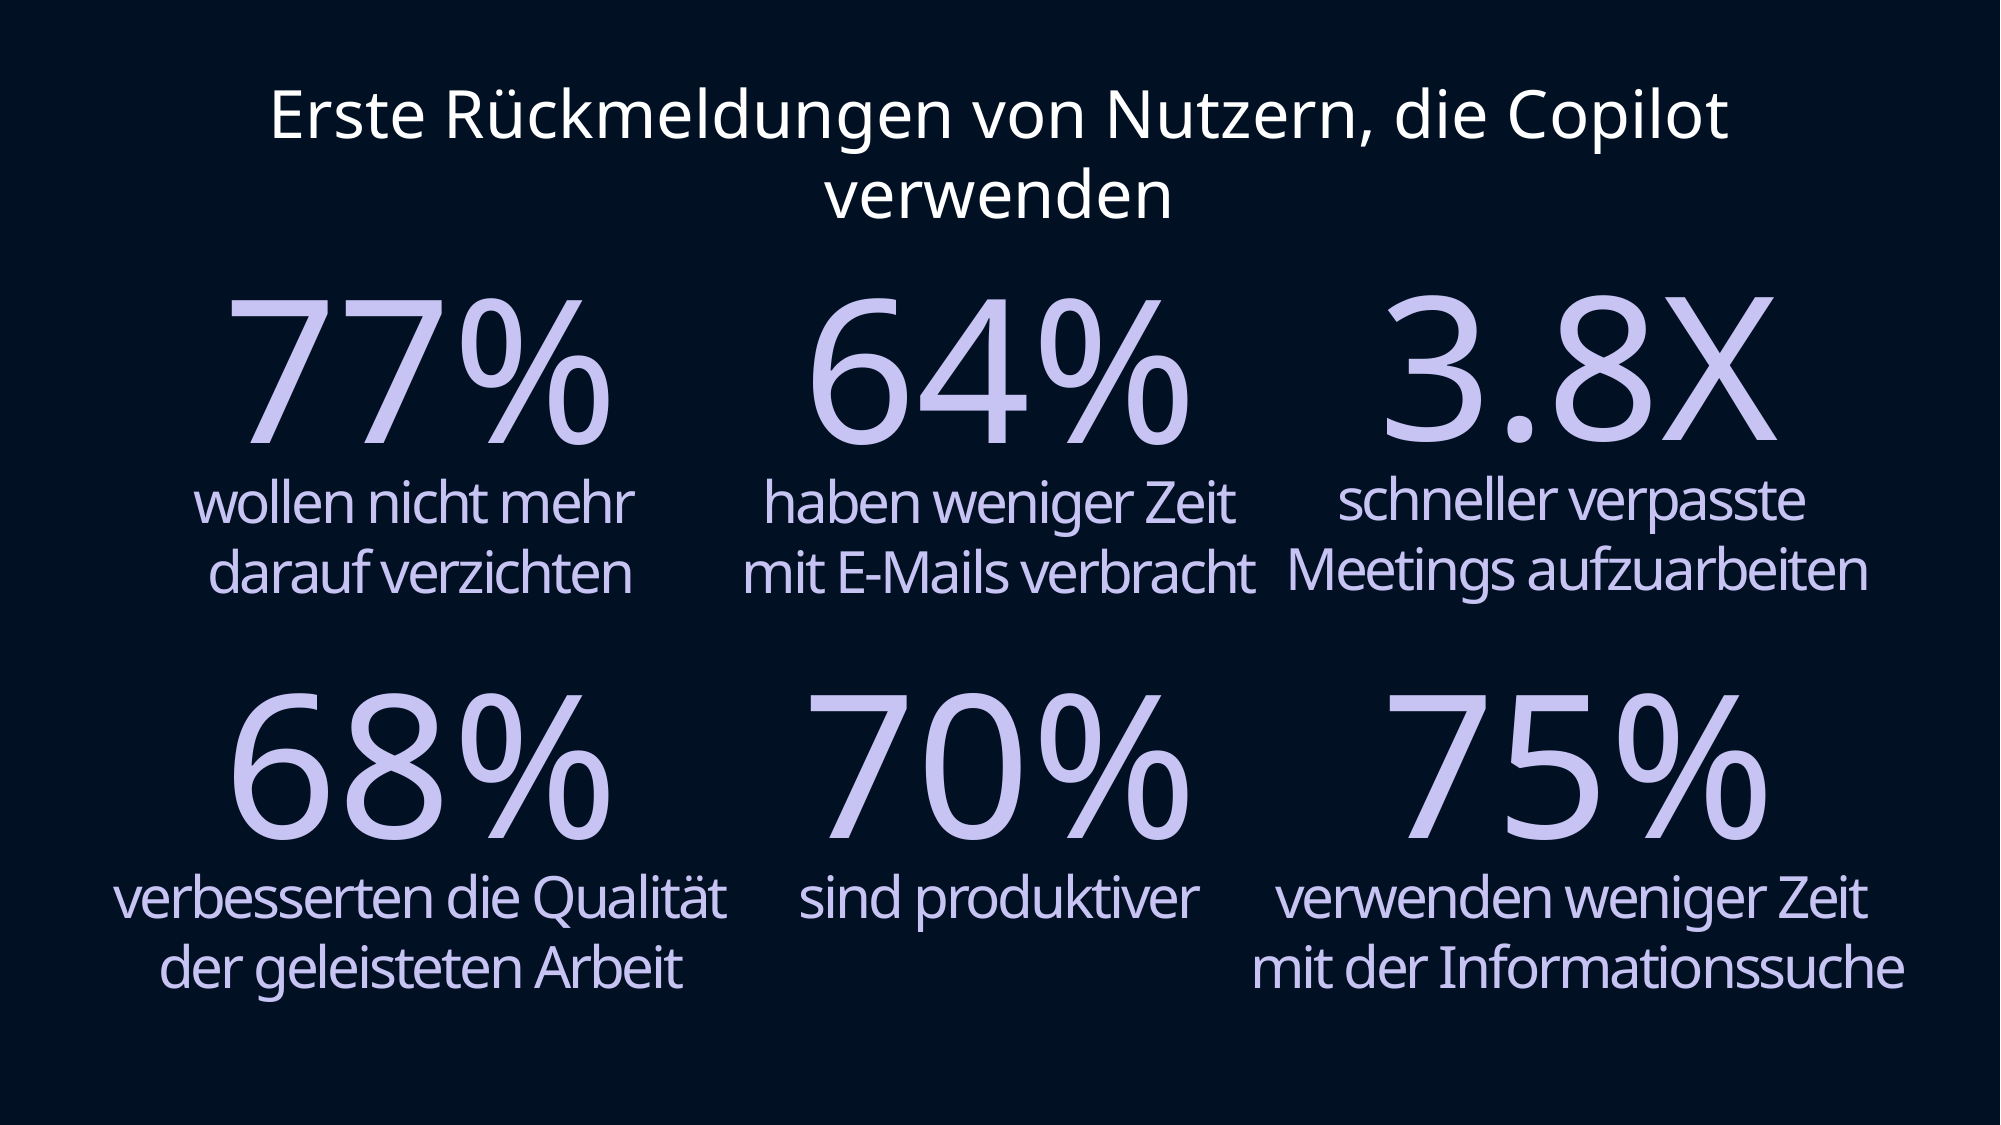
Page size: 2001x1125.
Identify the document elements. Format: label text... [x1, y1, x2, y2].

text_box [607, 630, 1186, 940]
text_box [29, 235, 607, 615]
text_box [29, 630, 814, 1011]
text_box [1186, 630, 1971, 1011]
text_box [607, 235, 1392, 615]
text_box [1186, 232, 1971, 612]
text_box Erste Rückmeldungen von Nutzern, die Copilot verwenden [185, 64, 1814, 235]
